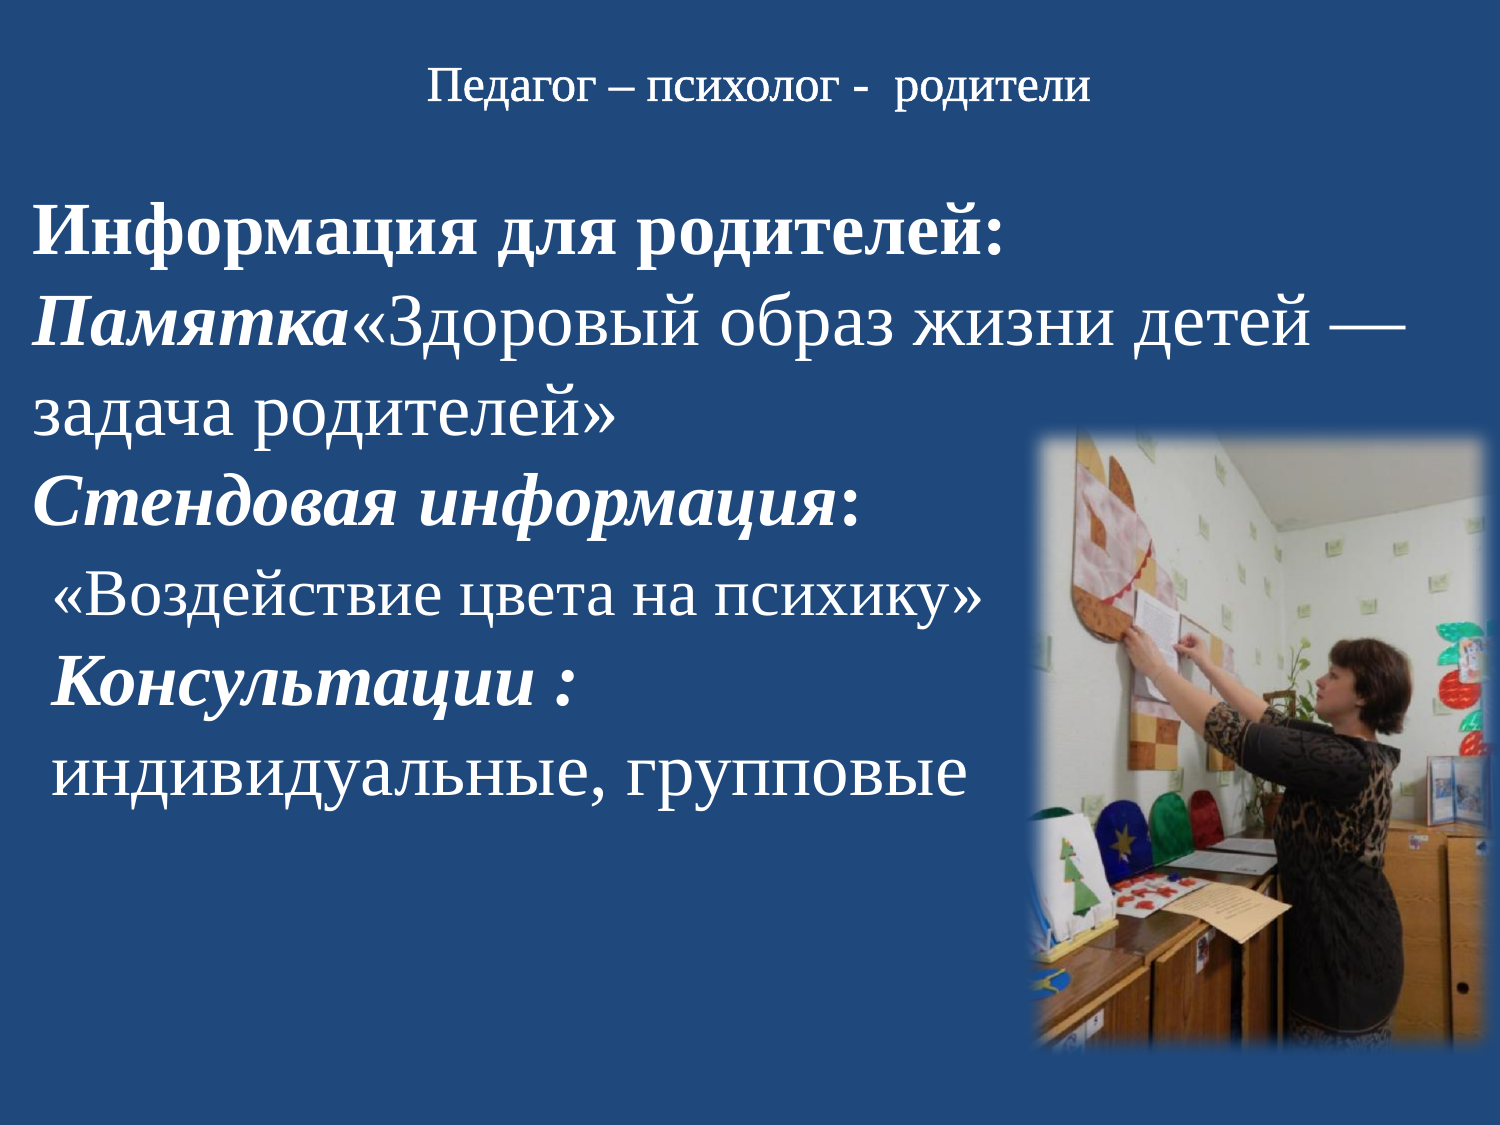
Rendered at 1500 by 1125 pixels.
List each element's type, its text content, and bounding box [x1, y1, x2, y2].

picture [1021, 420, 1500, 1059]
text_box Информация для родителей: Памятка«Здоровый образ жизни детей — задача родителей» Стендовая информация: «Воздействие цвета на психику» Консультации : индивидуальные, групповые [17, 172, 1500, 818]
title Педагог – психолог - родители [83, 42, 1434, 172]
